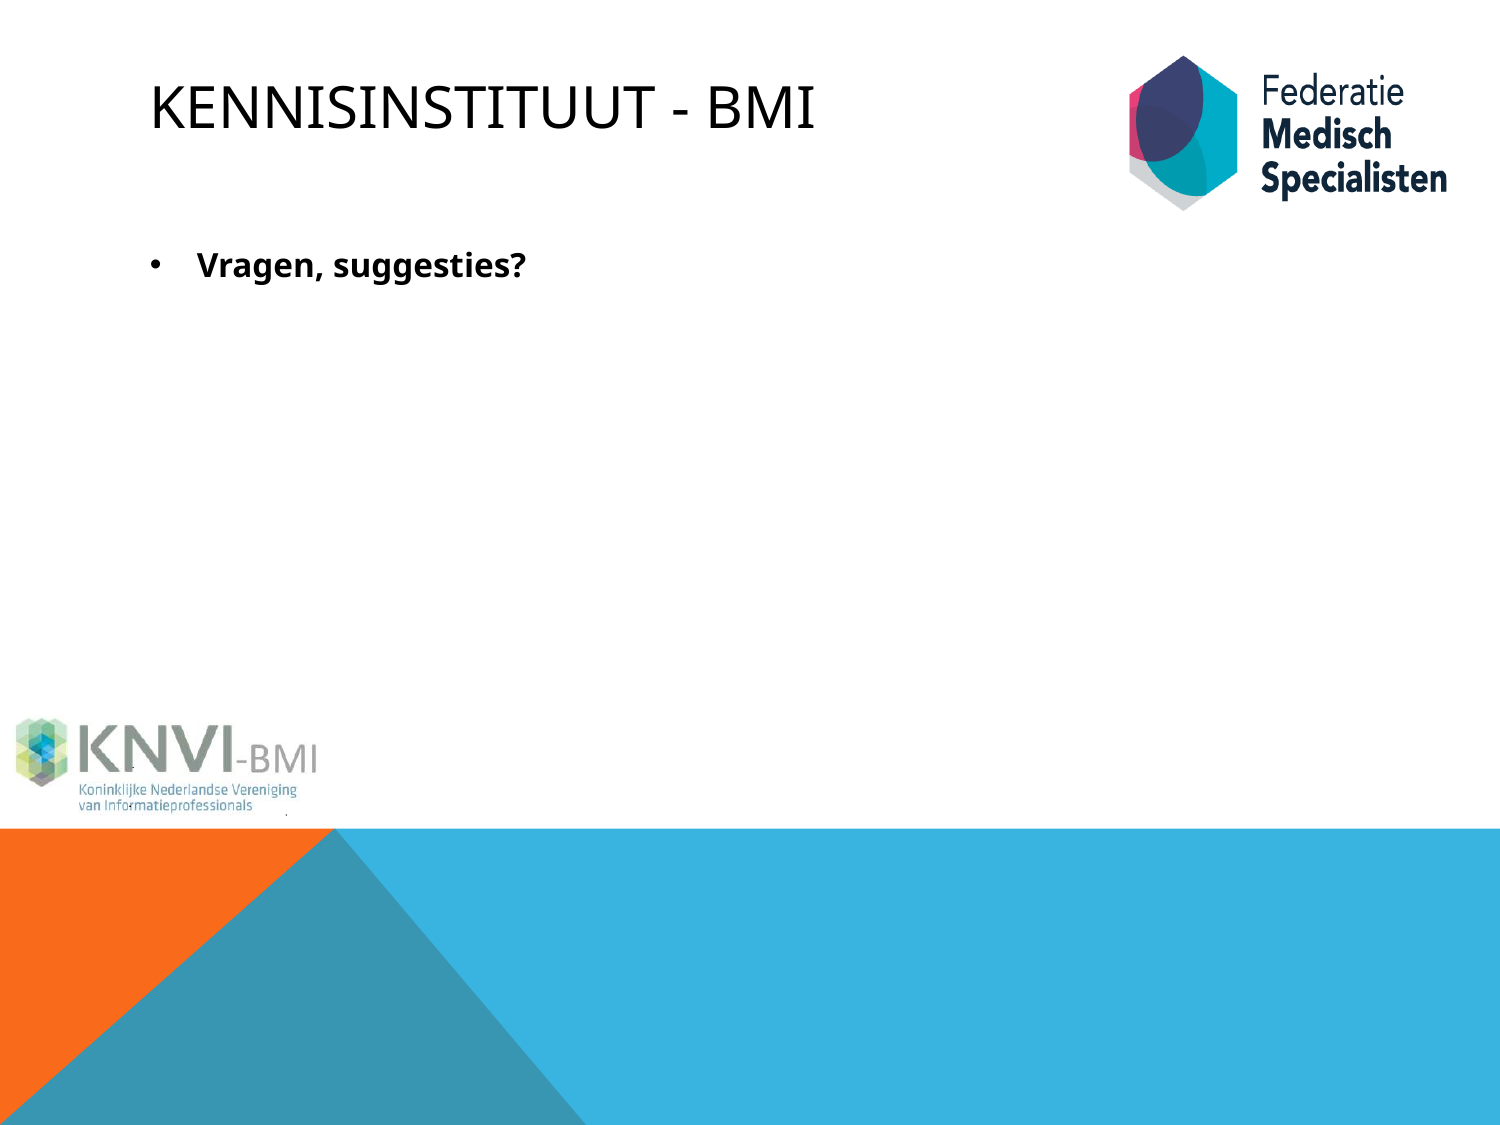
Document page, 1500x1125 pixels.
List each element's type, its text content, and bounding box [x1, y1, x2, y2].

picture [1127, 54, 1447, 213]
list Vragen, suggesties? [134, 180, 1369, 768]
picture [0, 715, 343, 825]
title Kennisinstituut - bmi [134, 59, 1122, 150]
